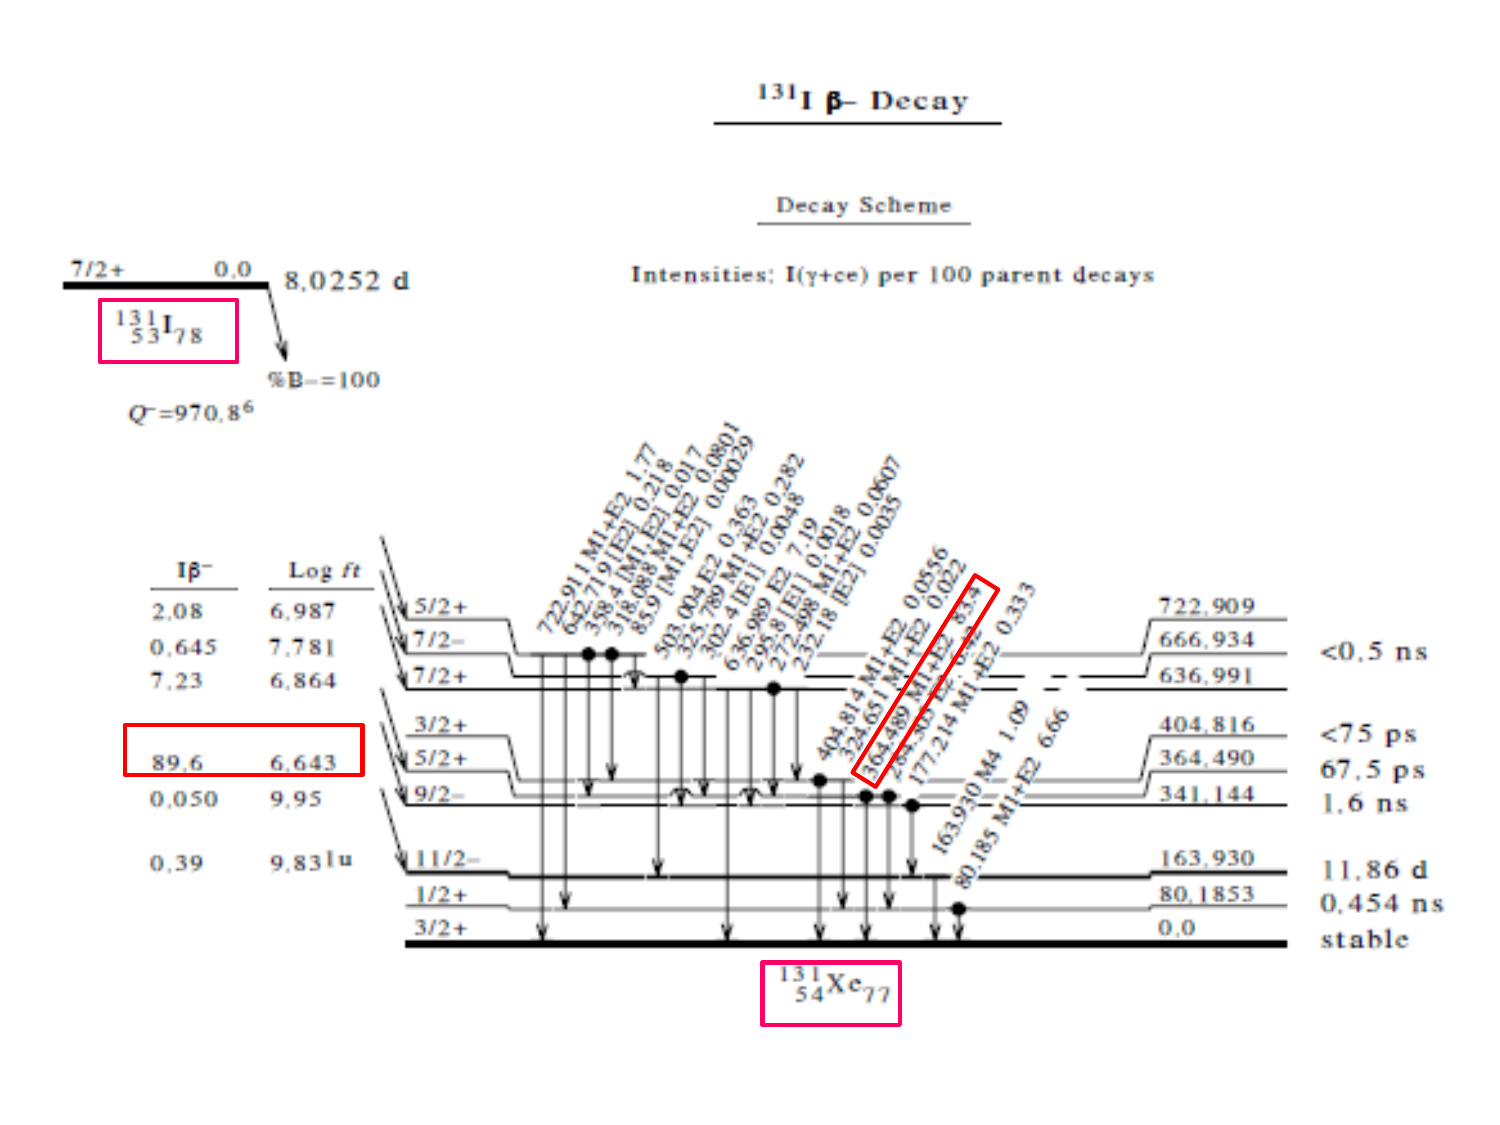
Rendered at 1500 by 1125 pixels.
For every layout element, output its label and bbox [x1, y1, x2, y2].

text_box [760, 1021, 902, 1027]
picture [51, 50, 1463, 1013]
